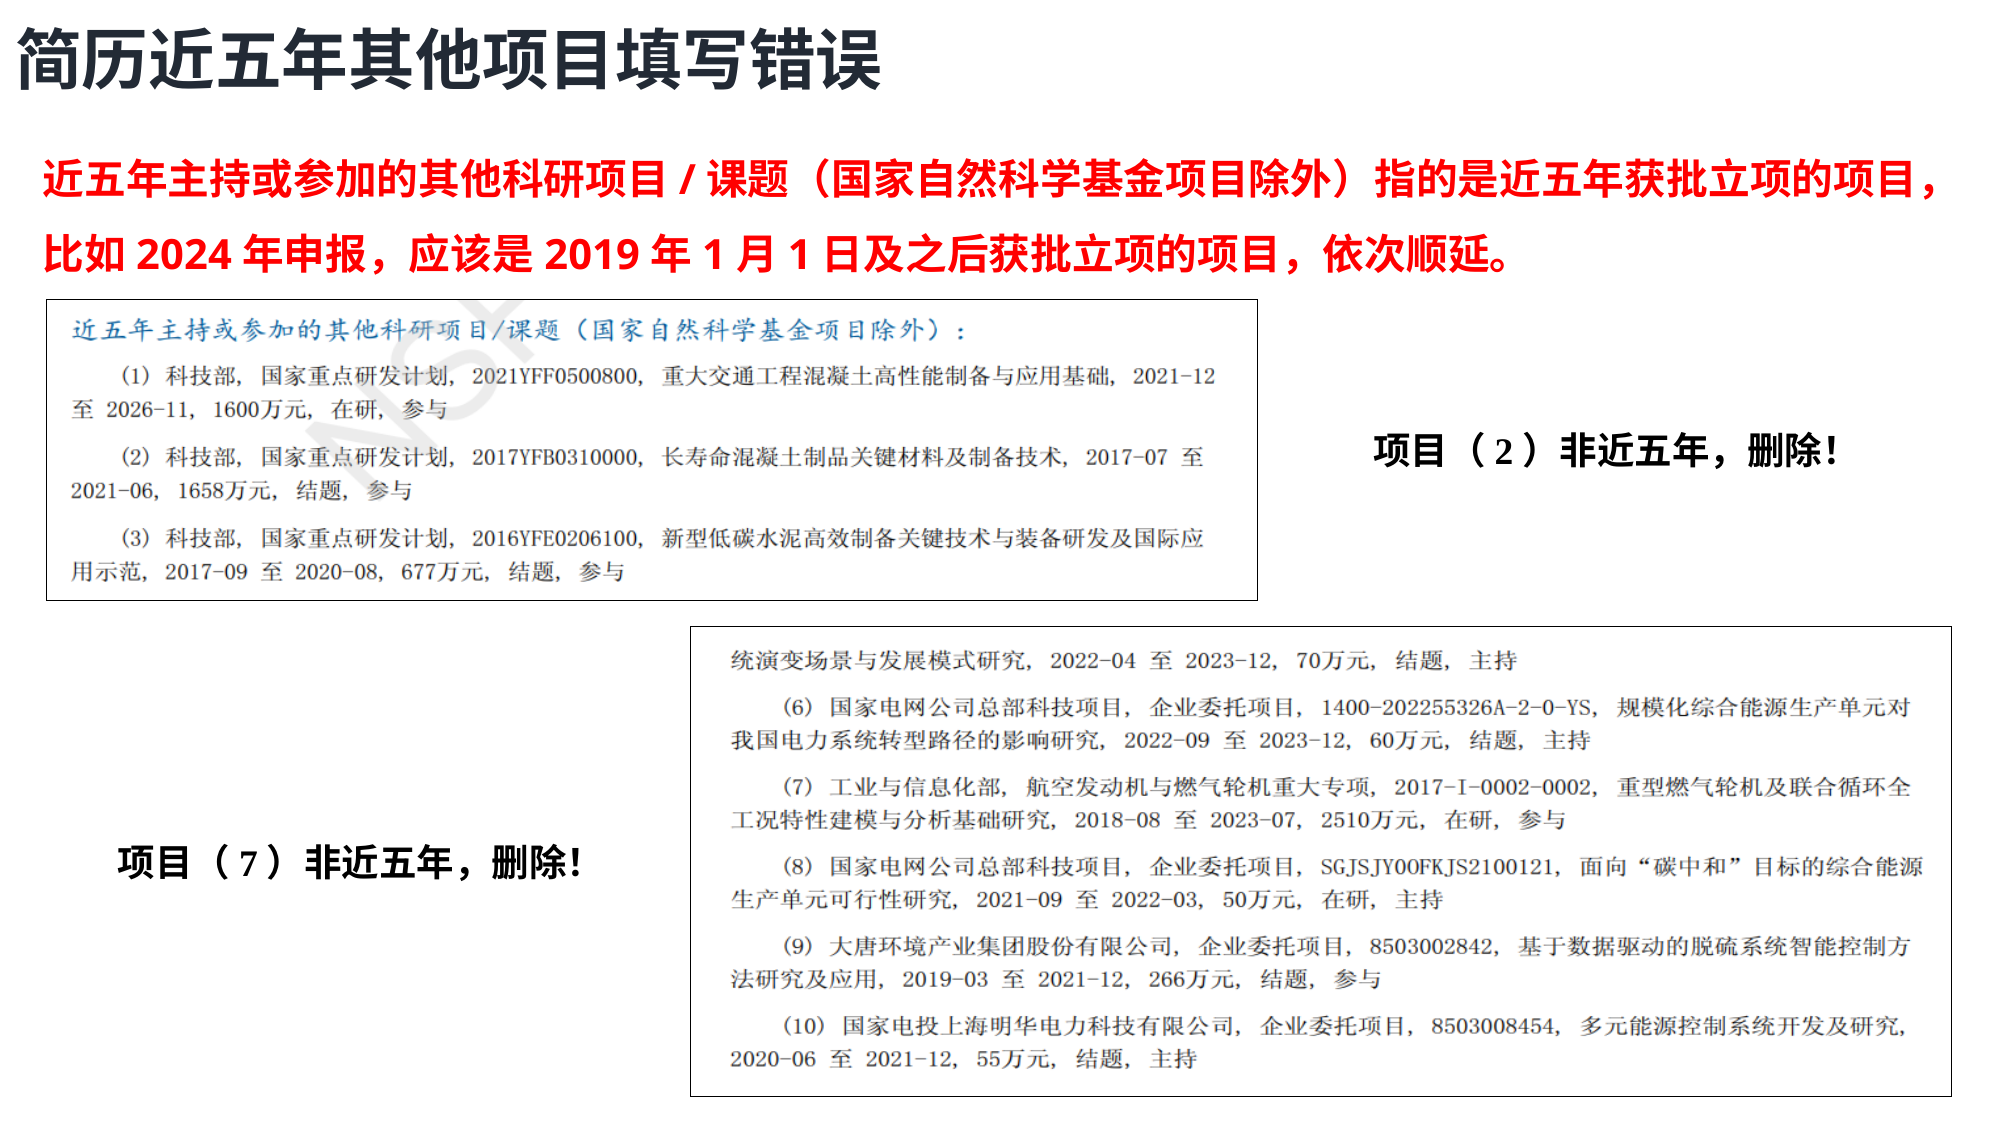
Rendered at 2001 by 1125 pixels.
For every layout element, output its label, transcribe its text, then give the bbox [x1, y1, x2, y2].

picture [689, 626, 1952, 1097]
picture [46, 299, 1258, 601]
title 简历近五年其他项目填写错误 [0, 0, 1725, 159]
text_box 近五年主持或参加的其他科研项目/课题（国家自然科学基金项目除外）指的是近五年获批立项的项目，比如2024年申报，应该是2019年1月1日及之后获批立项的项目，依次顺延。 [27, 120, 1936, 286]
text_box 项目（2）非近五年，删除！ [1358, 419, 1875, 480]
text_box 项目（7）非近五年，删除！ [102, 831, 620, 891]
